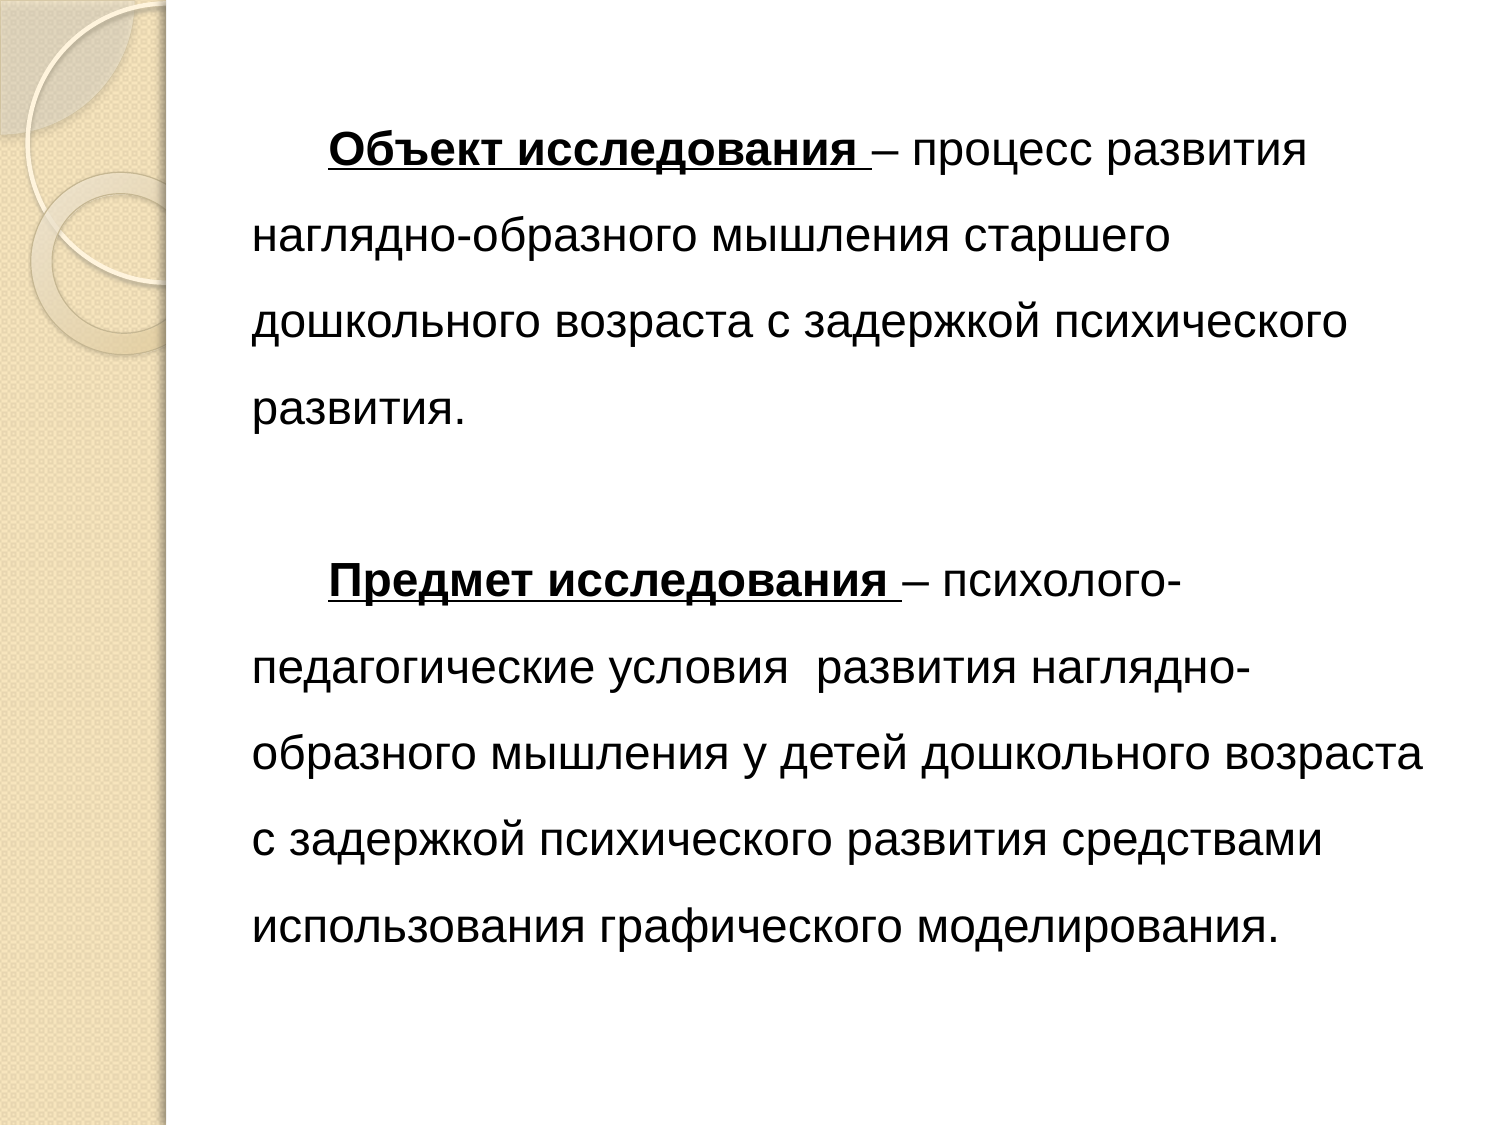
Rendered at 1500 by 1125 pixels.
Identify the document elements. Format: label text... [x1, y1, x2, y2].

list Объект исследования – процесс развития наглядно-образного мышления старшего дошкольного возраста с задержкой психического развития. Предмет исследования – психолого-педагогические условия развития наглядно-образного мышления у детей дошкольного возраста с задержкой психического развития средствами использования графического моделирования. [175, 23, 1466, 1025]
